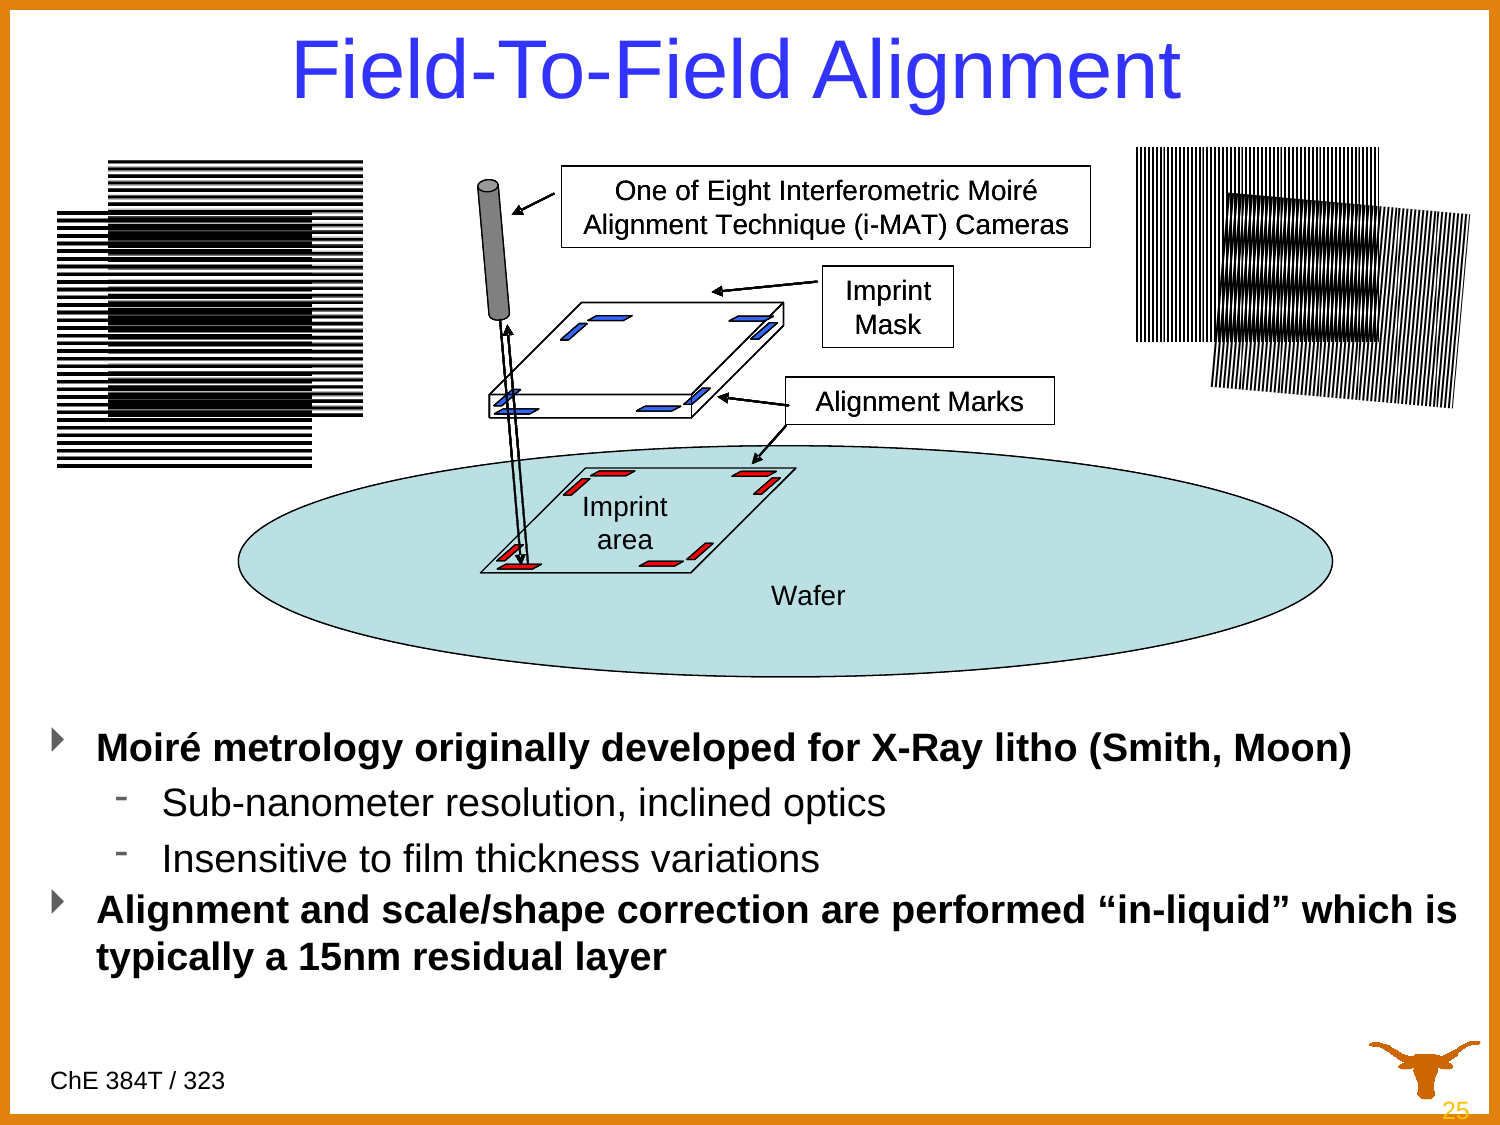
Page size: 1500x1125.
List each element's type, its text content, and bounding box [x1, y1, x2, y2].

picture [1368, 1042, 1481, 1100]
picture [49, 135, 1476, 682]
text_box 25 [1412, 1087, 1500, 1125]
text_box Moiré metrology originally developed for X-Ray litho (Smith, Moon) Sub-nanometer resolution, inclined optics Insensitive to film thickness variations Alignment and scale/shape correction are performed “in-liquid” which is typically a 15nm residual layer [24, 714, 1500, 1042]
title Field-To-Field Alignment [275, 14, 1500, 115]
